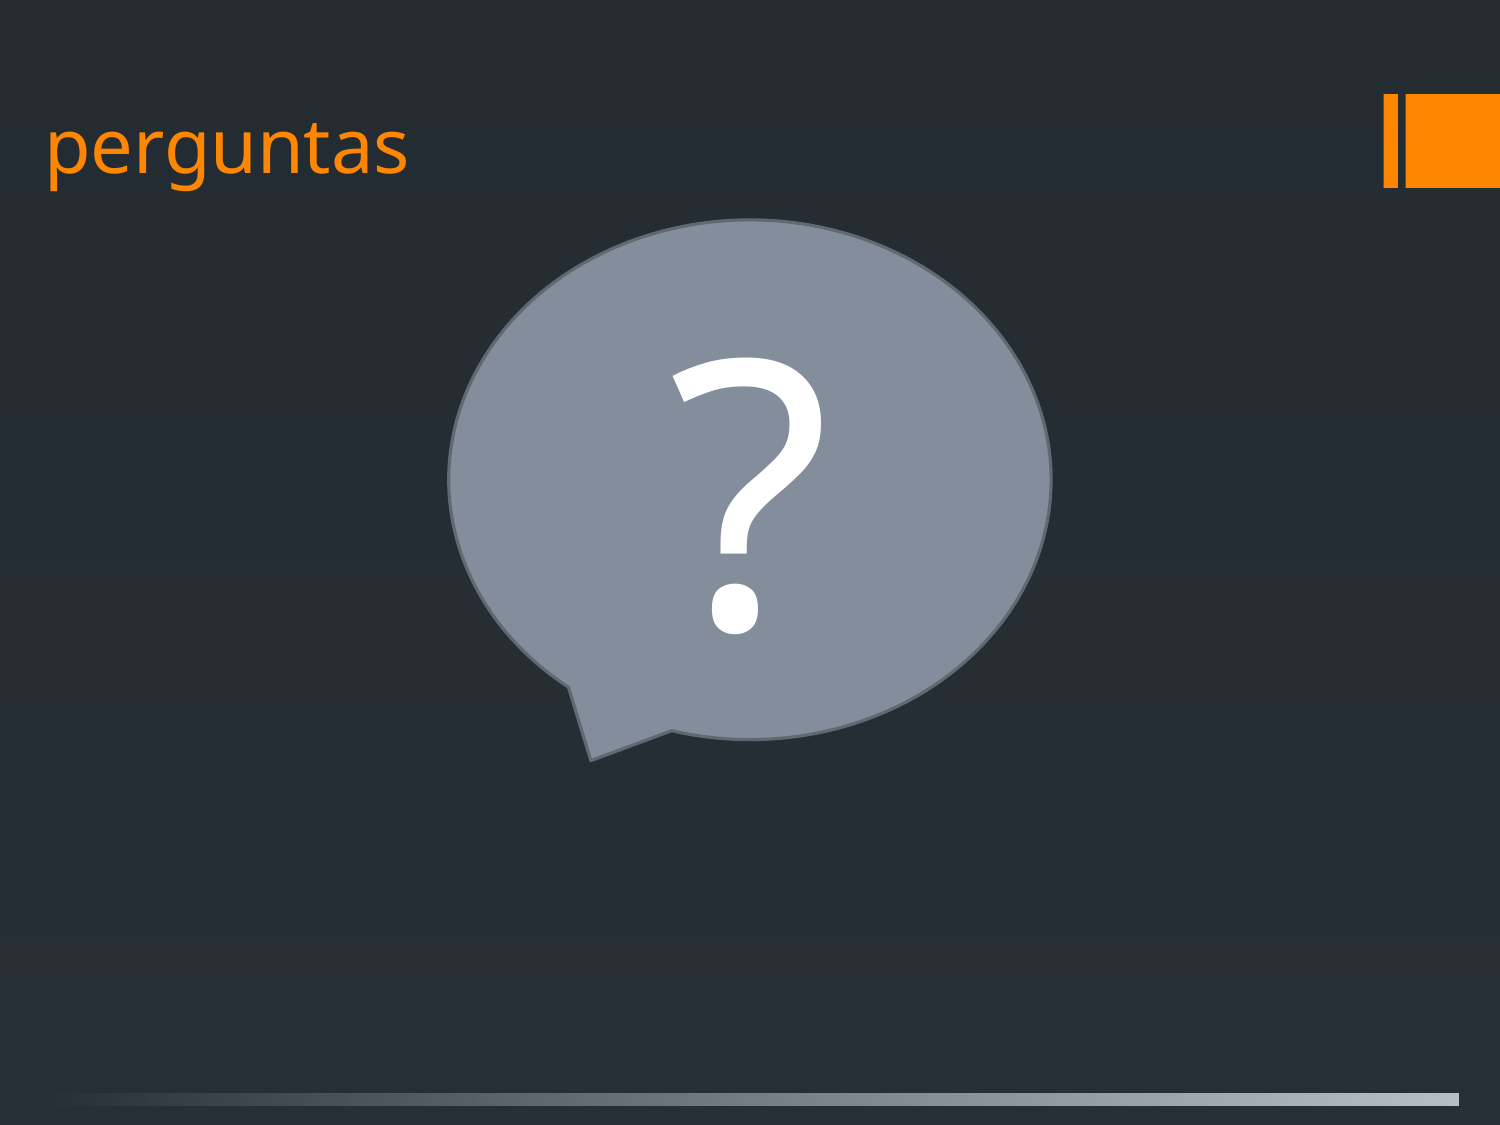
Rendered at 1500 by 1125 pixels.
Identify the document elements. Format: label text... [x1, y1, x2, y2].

title perguntas [29, 90, 1230, 197]
text_box [40, 1092, 1460, 1107]
text_box ? [447, 218, 1053, 763]
